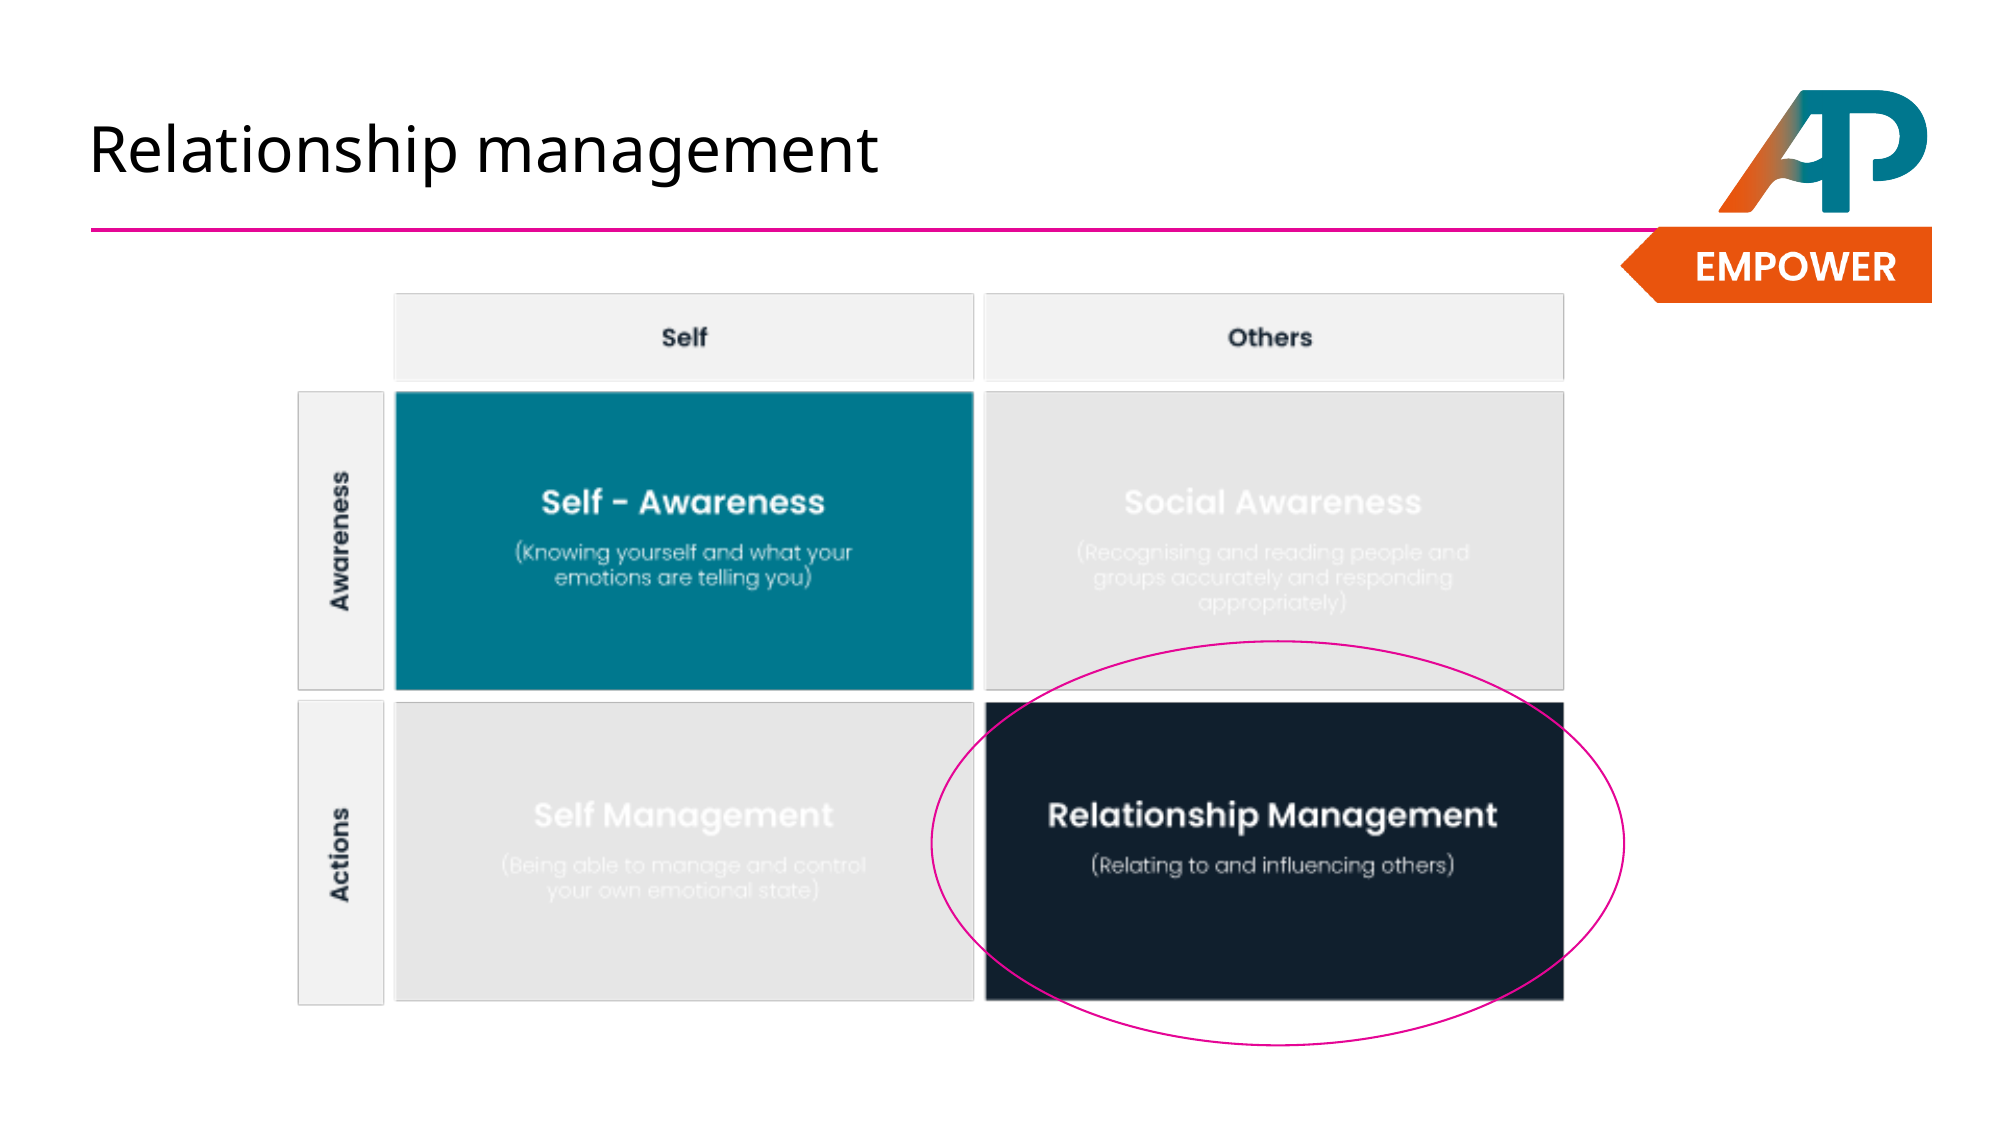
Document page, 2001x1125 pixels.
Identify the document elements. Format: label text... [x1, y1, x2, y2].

picture [1707, 79, 1938, 223]
title Relationship management [68, 97, 1932, 223]
picture [132, 144, 1932, 1125]
